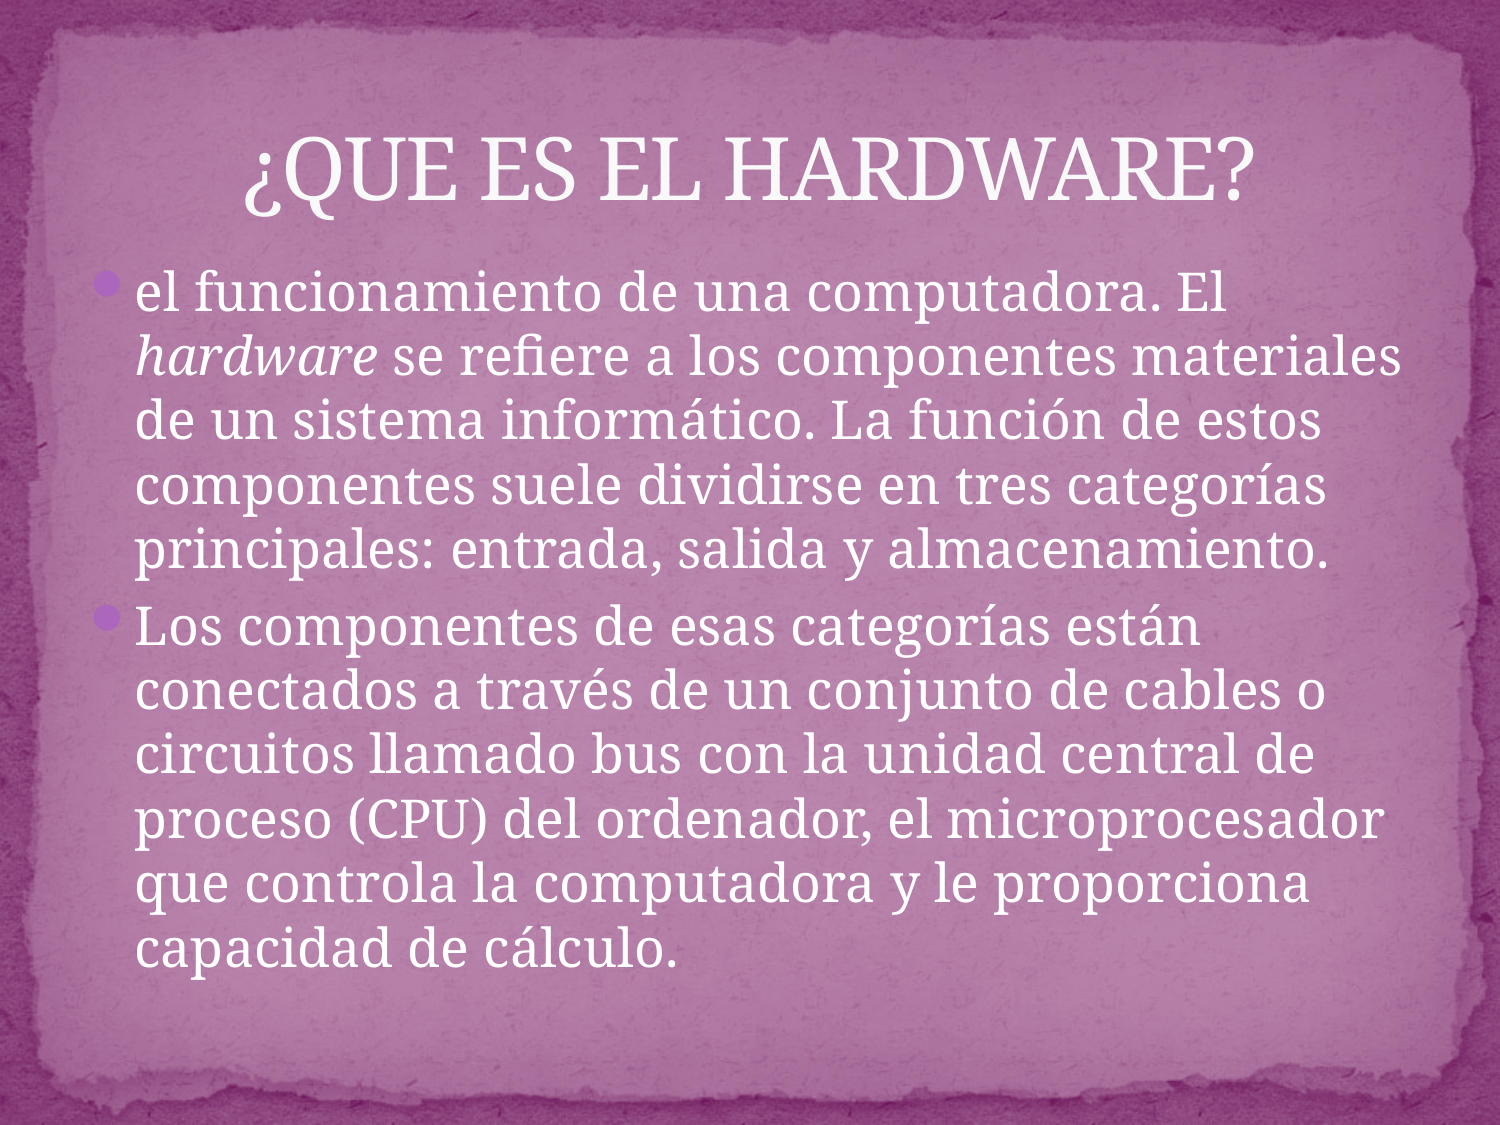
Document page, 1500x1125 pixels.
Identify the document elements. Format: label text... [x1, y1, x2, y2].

list el funcionamiento de una computadora. El hardware se refiere a los componentes materiales de un sistema informático. La función de estos componentes suele dividirse en tres categorías principales: entrada, salida y almacenamiento. Los componentes de esas categorías están conectados a través de un conjunto de cables o circuitos llamado bus con la unidad central de proceso (CPU) del ordenador, el microprocesador que controla la computadora y le proporciona capacidad de cálculo. [75, 249, 1425, 1000]
title ¿QUE ES EL HARDWARE? [74, 24, 1425, 225]
